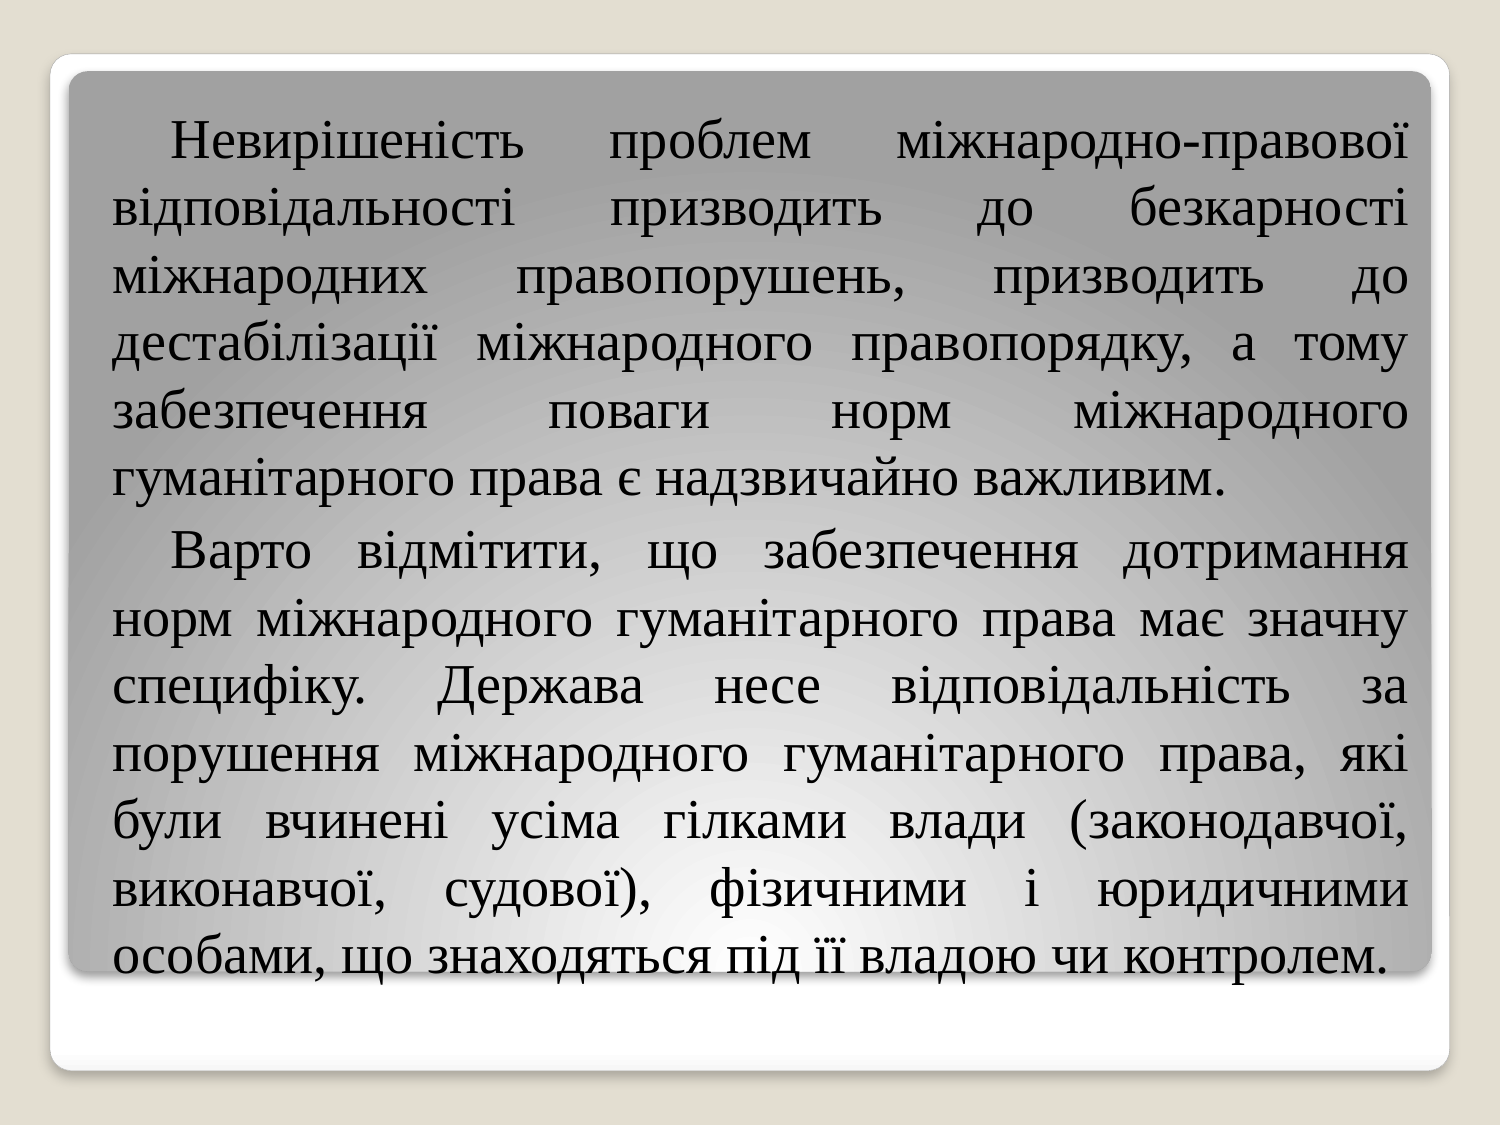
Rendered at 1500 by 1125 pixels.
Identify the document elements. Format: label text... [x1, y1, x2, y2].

list Невирішеність проблем міжнародно-правової відповідальності призводить до безкарності міжнародних правопорушень, призводить до дестабілізації міжнародного правопорядку, а тому забезпечення поваги норм міжнародного гуманітарного права є надзвичайно важливим. Варто відмітити, що забезпечення дотримання норм міжнародного гуманітарного права має значну специфіку. Держава несе відповідальність за порушення міжнародного гуманітарного права, які були вчинені усіма гілками влади (законодавчої, виконавчої, судової), фізичними і юридичними особами, що знаходяться під її владою чи контролем. [82, 86, 1426, 953]
